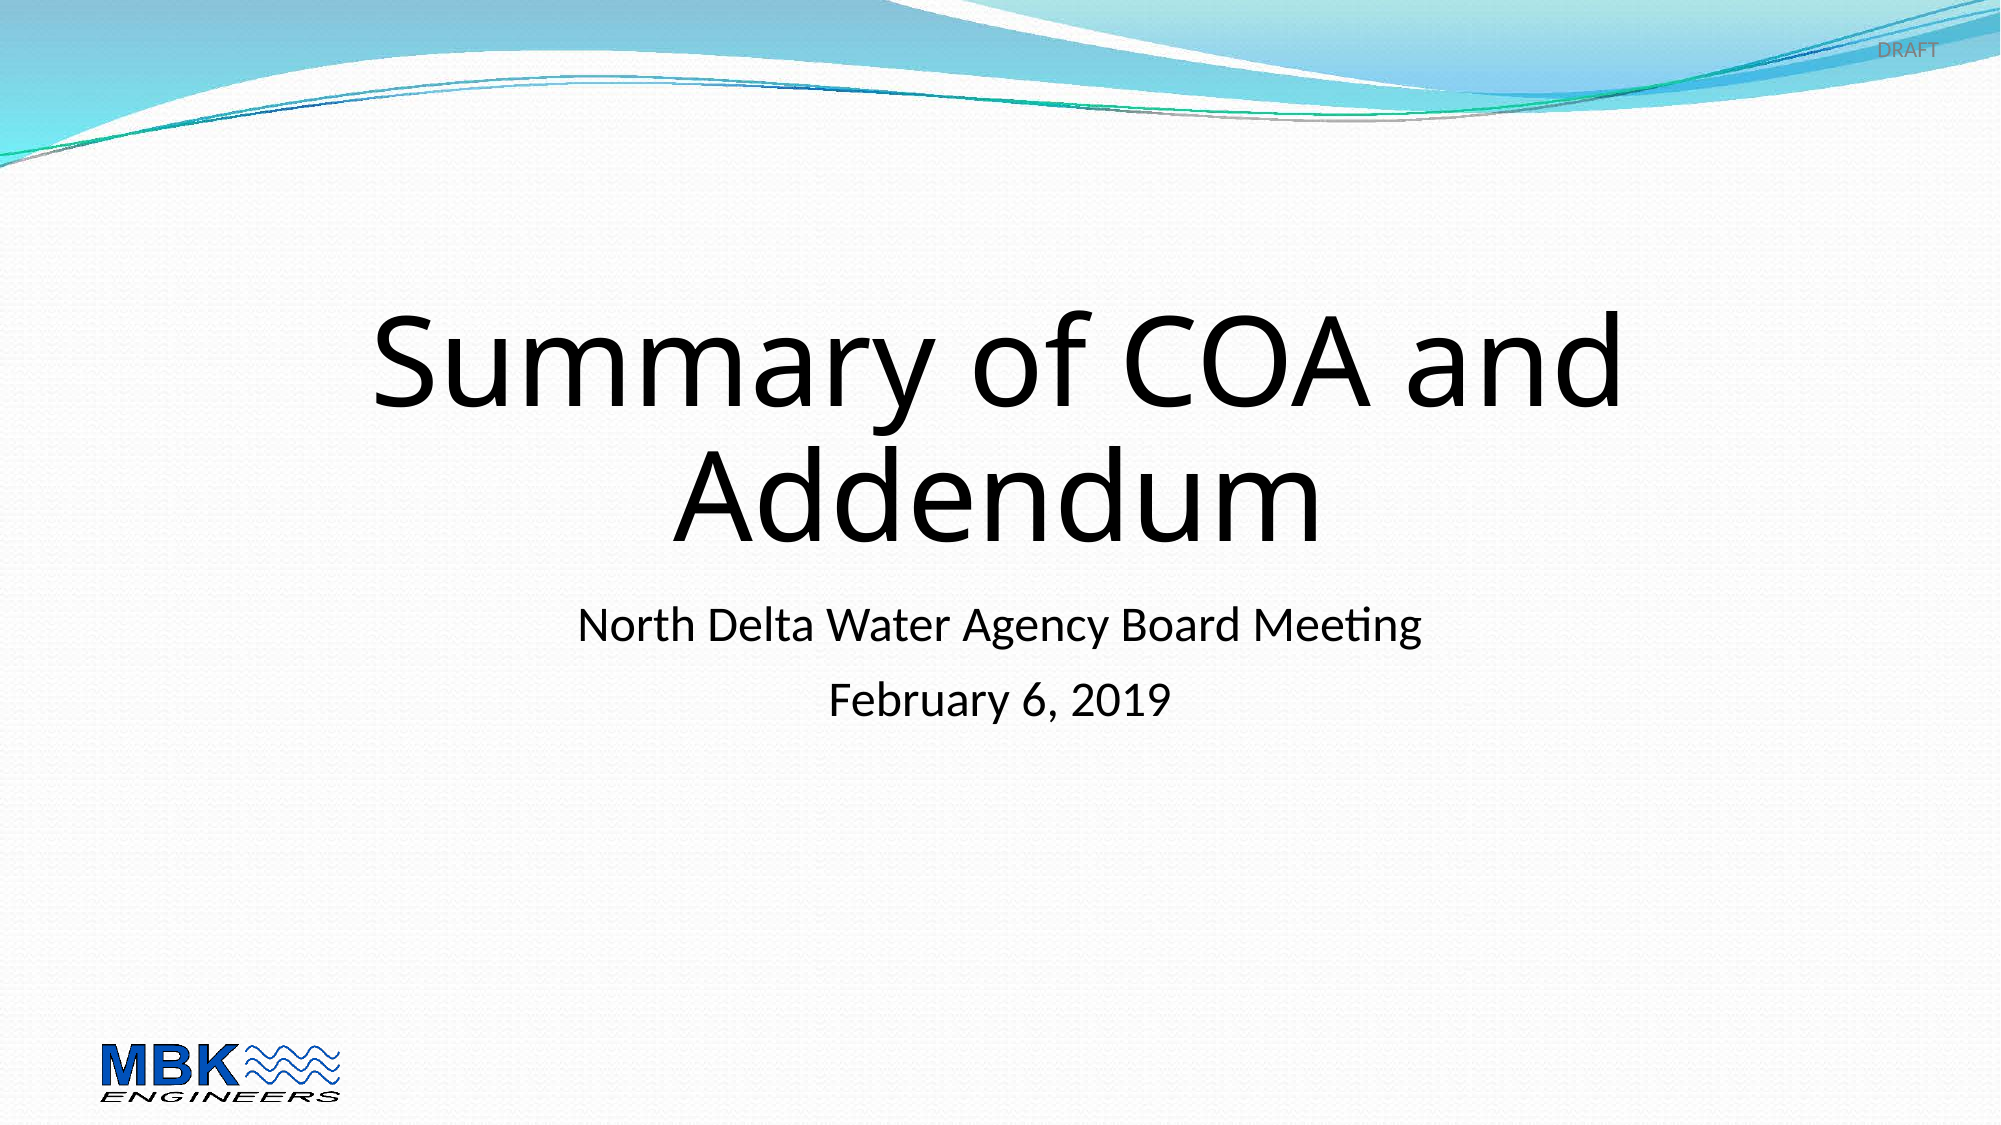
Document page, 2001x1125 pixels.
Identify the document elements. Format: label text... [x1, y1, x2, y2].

picture [0, 0, 2001, 1125]
title Summary of COA and Addendum [249, 184, 1750, 576]
subtitle North Delta Water Agency Board Meeting February 6, 2019 [249, 590, 1750, 863]
